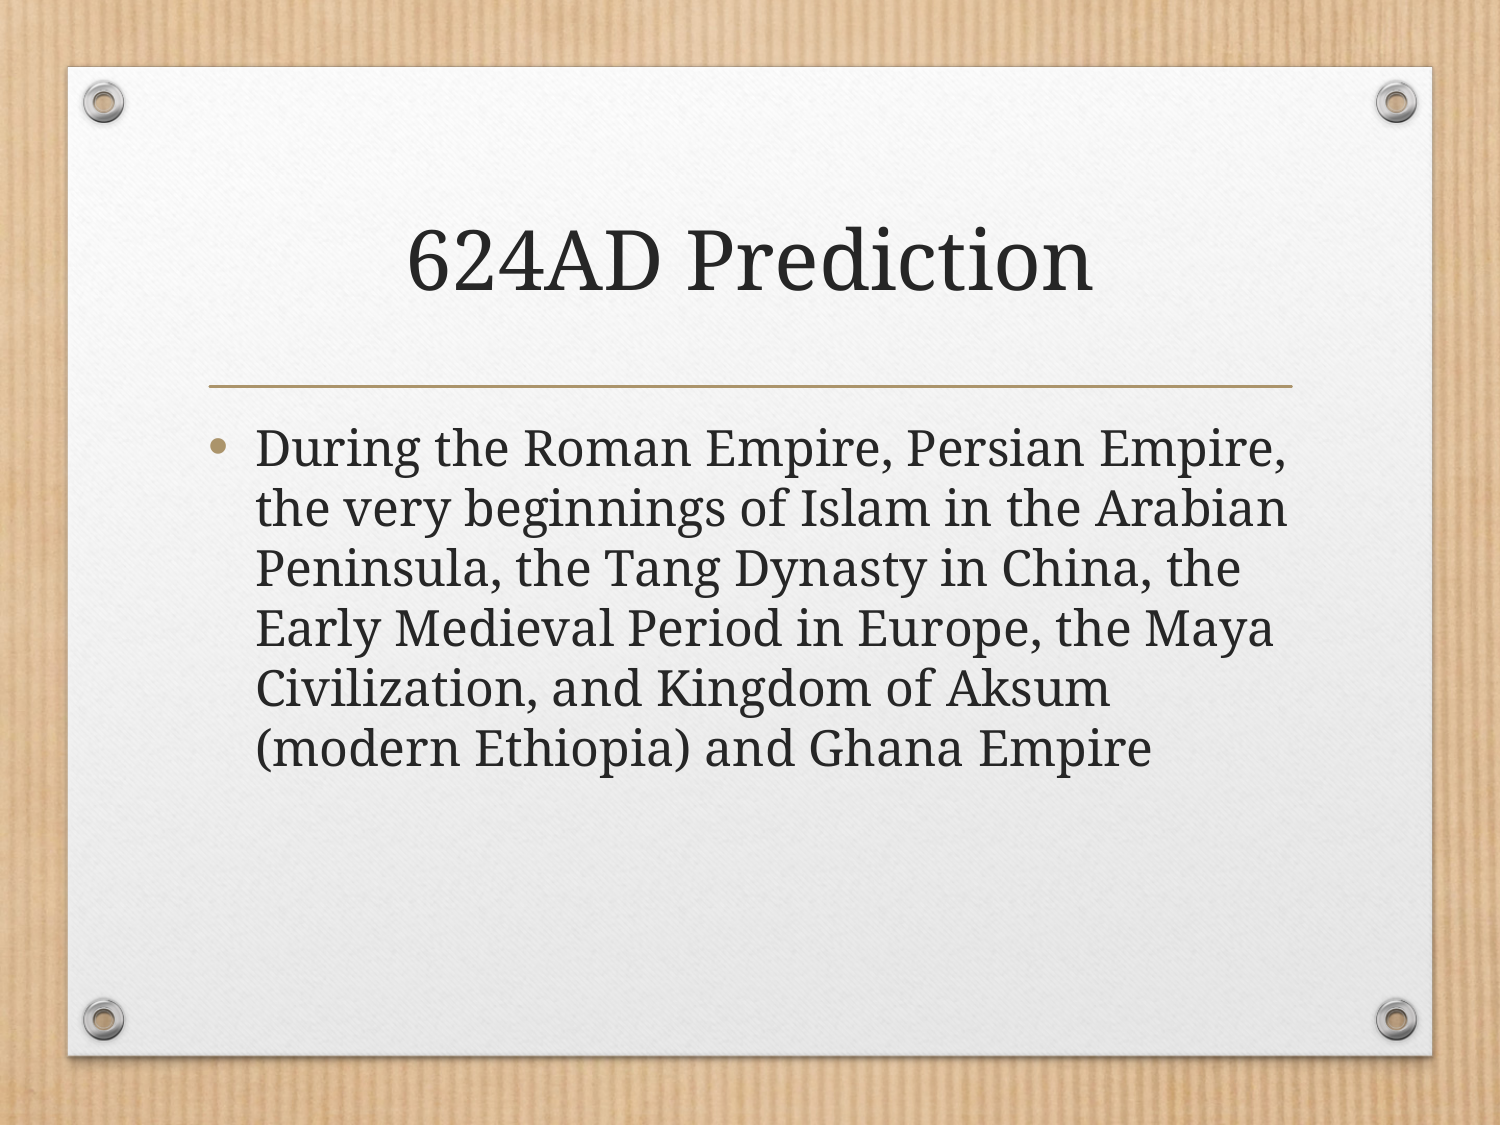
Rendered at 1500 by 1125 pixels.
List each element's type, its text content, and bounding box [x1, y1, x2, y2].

picture [0, 0, 1500, 1125]
title 624AD Prediction [193, 150, 1309, 365]
list During the Roman Empire, Persian Empire, the very beginnings of Islam in the Arabian Peninsula, the Tang Dynasty in China, the Early Medieval Period in Europe, the Maya Civilization, and Kingdom of Aksum (modern Ethiopia) and Ghana Empire [193, 408, 1309, 974]
